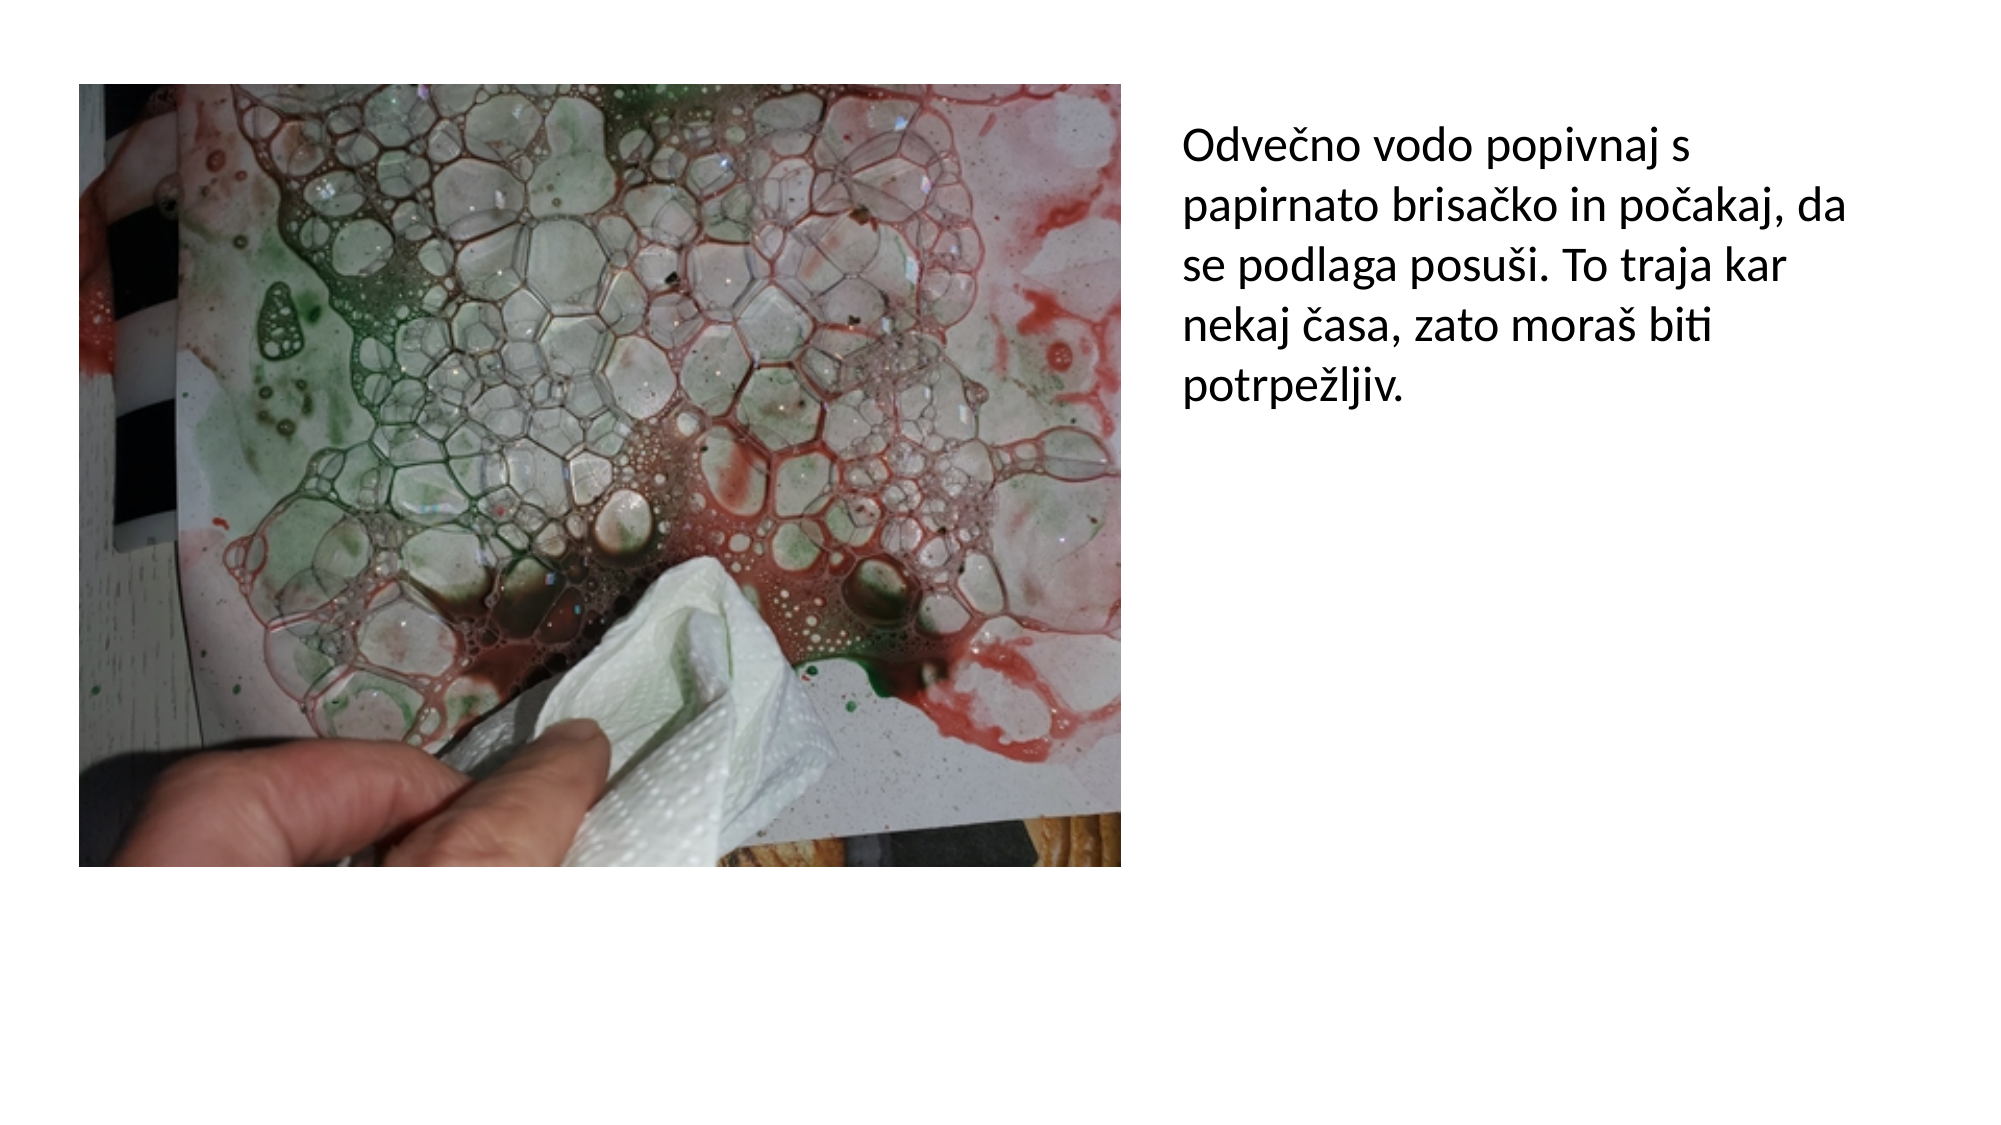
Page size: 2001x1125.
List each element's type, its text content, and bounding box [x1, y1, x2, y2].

text_box Odvečno vodo popivnaj s papirnato brisačko in počakaj, da se podlaga posuši. To traja kar nekaj časa, zato moraš biti potrpežljiv. [1167, 104, 1866, 419]
picture [79, 84, 1121, 867]
